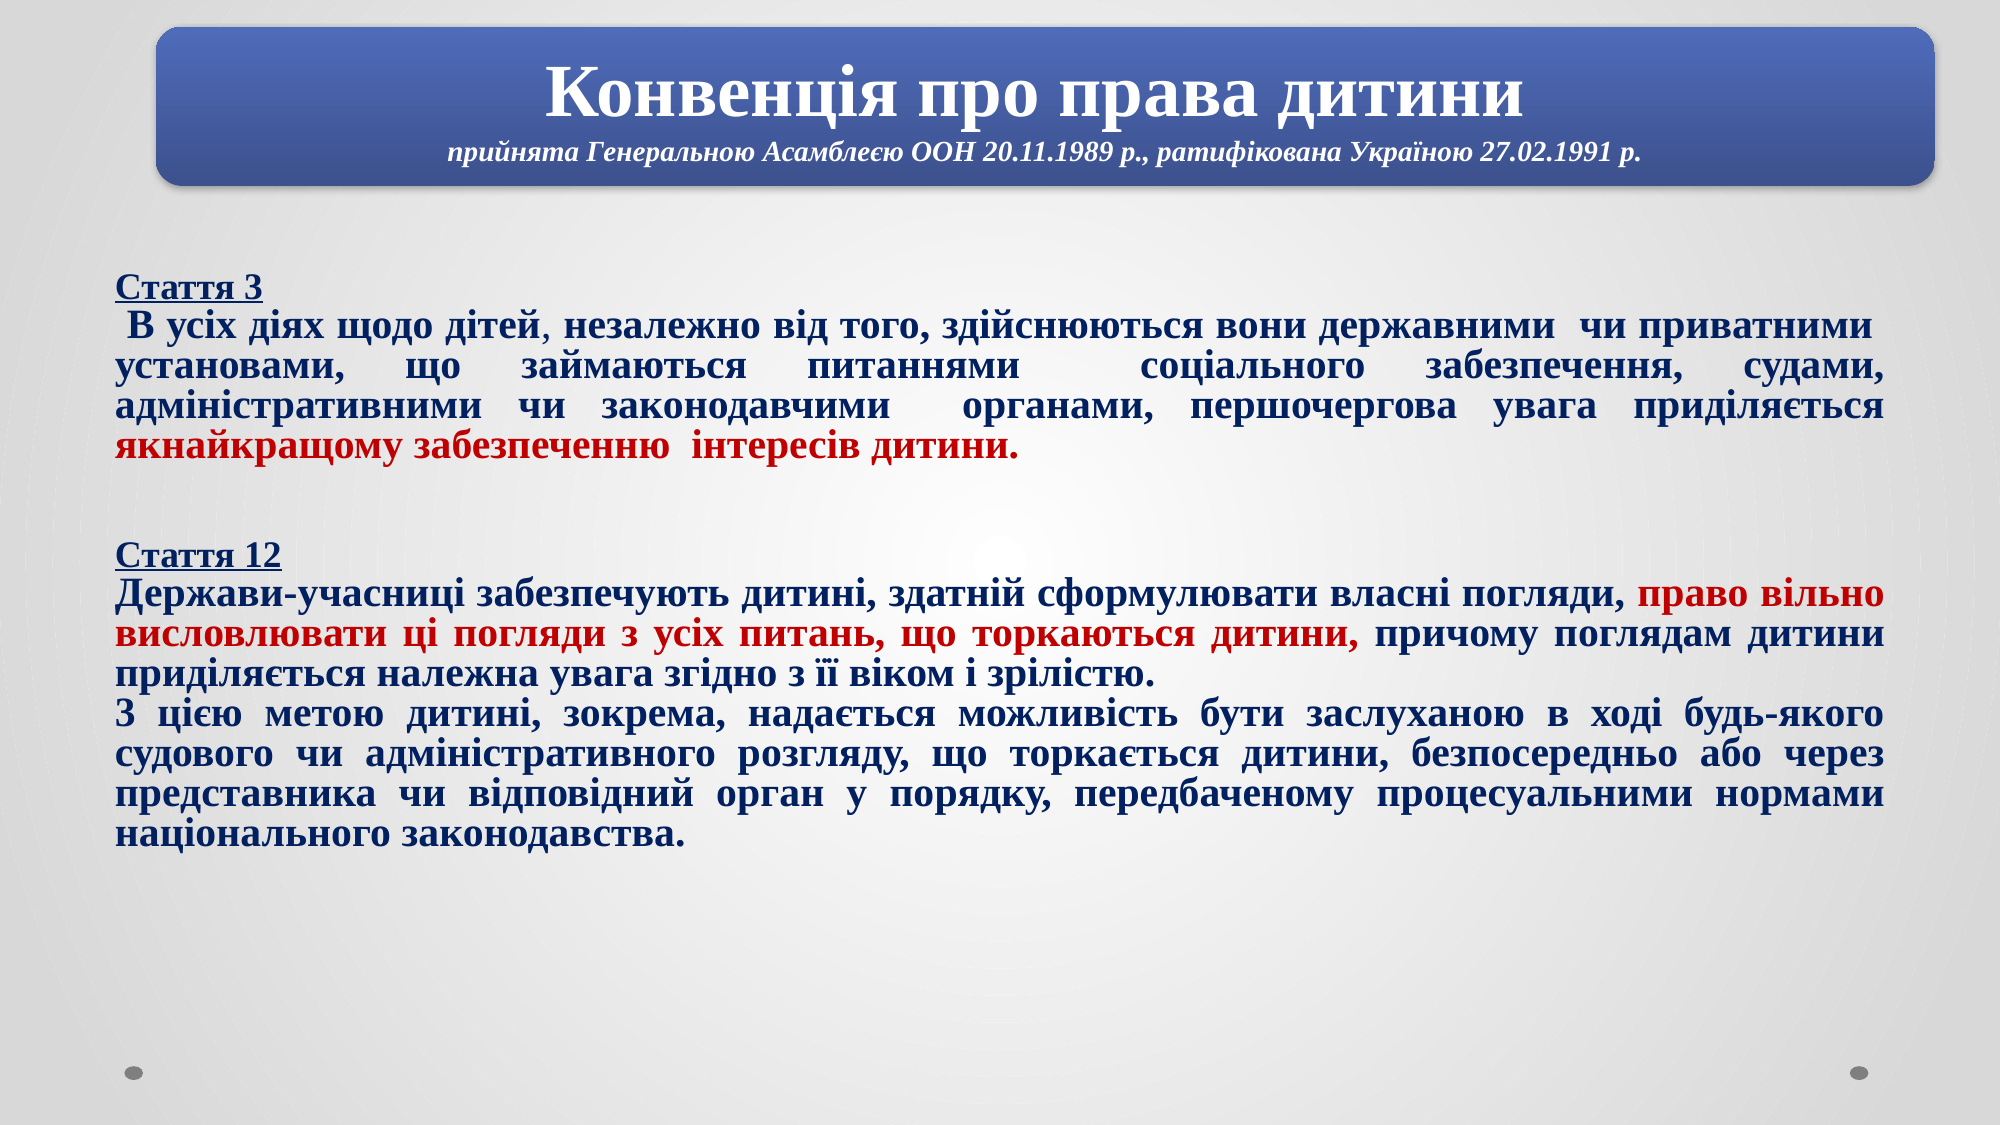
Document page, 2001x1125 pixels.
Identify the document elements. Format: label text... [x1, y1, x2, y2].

text_box Конвенція про права дитини прийнята Генеральною Асамблеєю ООН 20.11.1989 р., ратифікована Україною 27.02.1991 р. [155, 26, 1935, 186]
title [99, 0, 1900, 185]
list Стаття 3 В усіх діях щодо дітей, незалежно від того, здійснюються вони державними чи приватними установами, що займаються питаннями соціального забезпечення, судами, адміністративними чи законодавчими органами, першочергова увага приділяється якнайкращому забезпеченню інтересів дитини. Стаття 12 Держави-учасниці забезпечують дитині, здатній сформулювати власні погляди, право вільно висловлювати ці погляди з усіх питань, що торкаються дитини, причому поглядам дитини приділяється належна увага згідно з її віком і зрілістю. 3 цією метою дитині, зокрема, надається можливість бути заслуханою в ході будь-якого судового чи адміністративного розгляду, що торкається дитини, безпосередньо або через представника чи відповідний орган у порядку, передбаченому процесуальними нормами національного законодавства. [99, 227, 1900, 1022]
